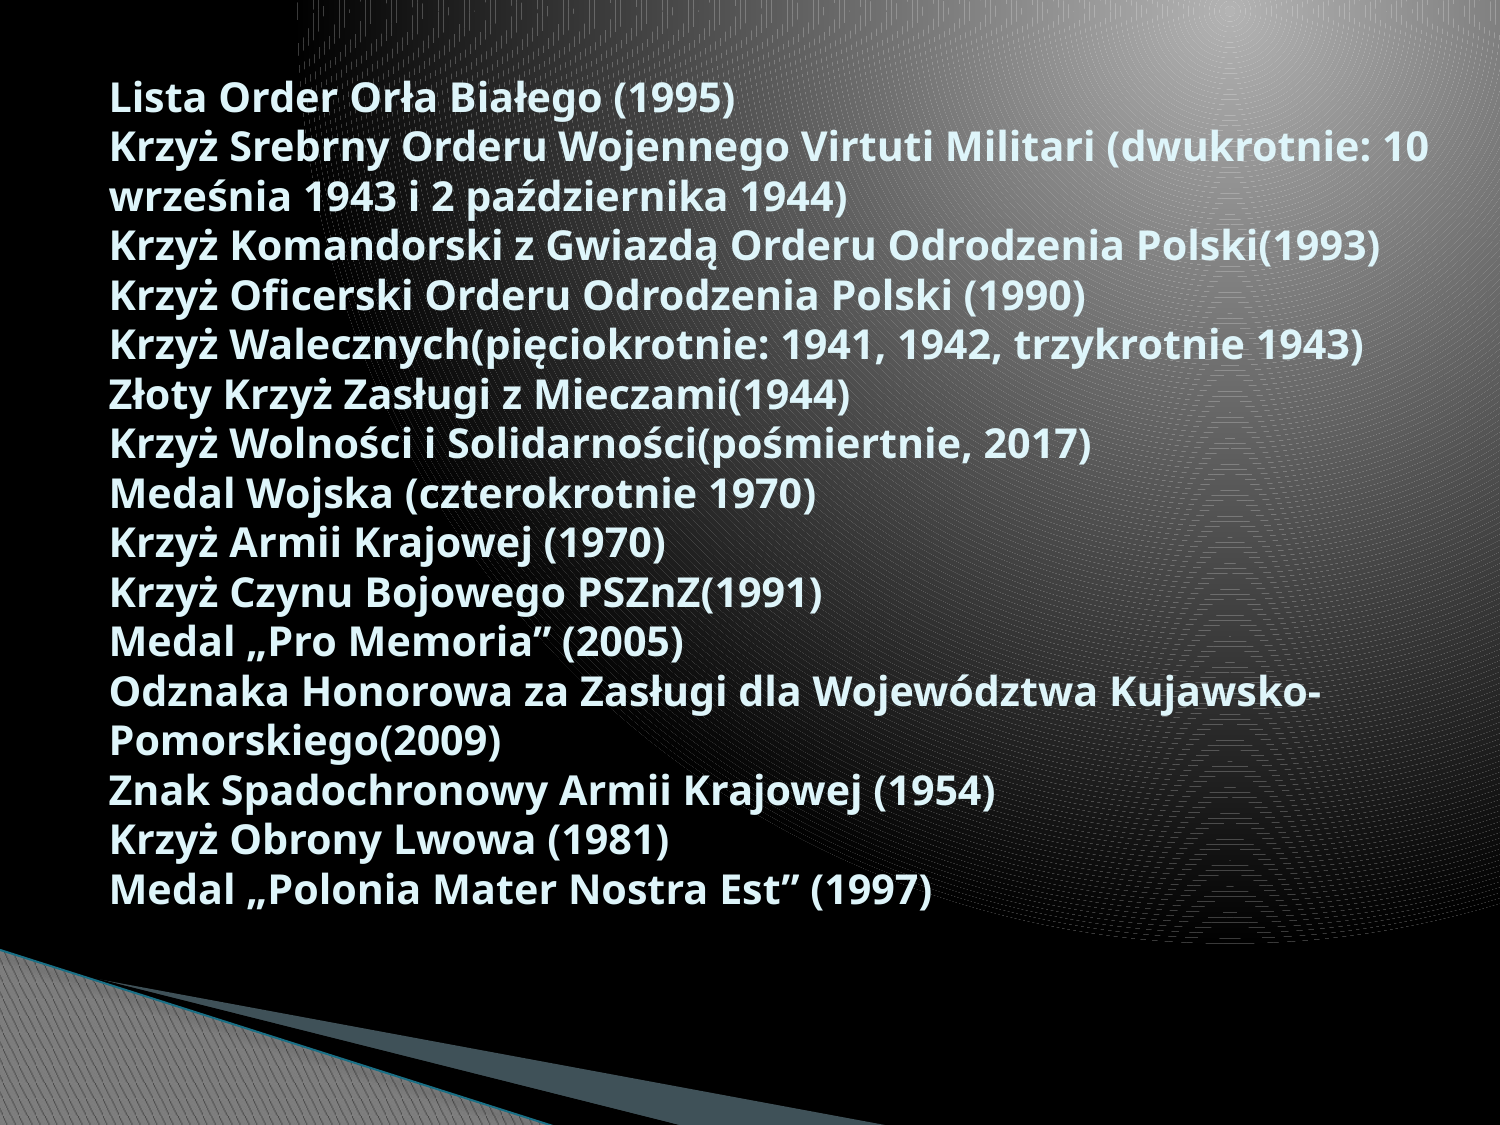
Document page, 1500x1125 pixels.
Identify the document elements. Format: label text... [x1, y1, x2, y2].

picture [0, 952, 543, 1125]
title Lista Order Orła Białego (1995) Krzyż Srebrny Orderu Wojennego Virtuti Militari (dwukrotnie: 10 września 1943 i 2 października 1944) Krzyż Komandorski z Gwiazdą Orderu Odrodzenia Polski(1993) Krzyż Oficerski Orderu Odrodzenia Polski (1990) Krzyż Walecznych(pięciokrotnie: 1941, 1942, trzykrotnie 1943) Złoty Krzyż Zasługi z Mieczami(1944) Krzyż Wolności i Solidarności(pośmiertnie, 2017) Medal Wojska (czterokrotnie 1970) Krzyż Armii Krajowej (1970) Krzyż Czynu Bojowego PSZnZ(1991) Medal „Pro Memoria” (2005) Odznaka Honorowa za Zasługi dla Województwa Kujawsko-Pomorskiego(2009) Znak Spadochronowy Armii Krajowej (1954) Krzyż Obrony Lwowa (1981) Medal „Polonia Mater Nostra Est” (1997) [93, 58, 1461, 975]
